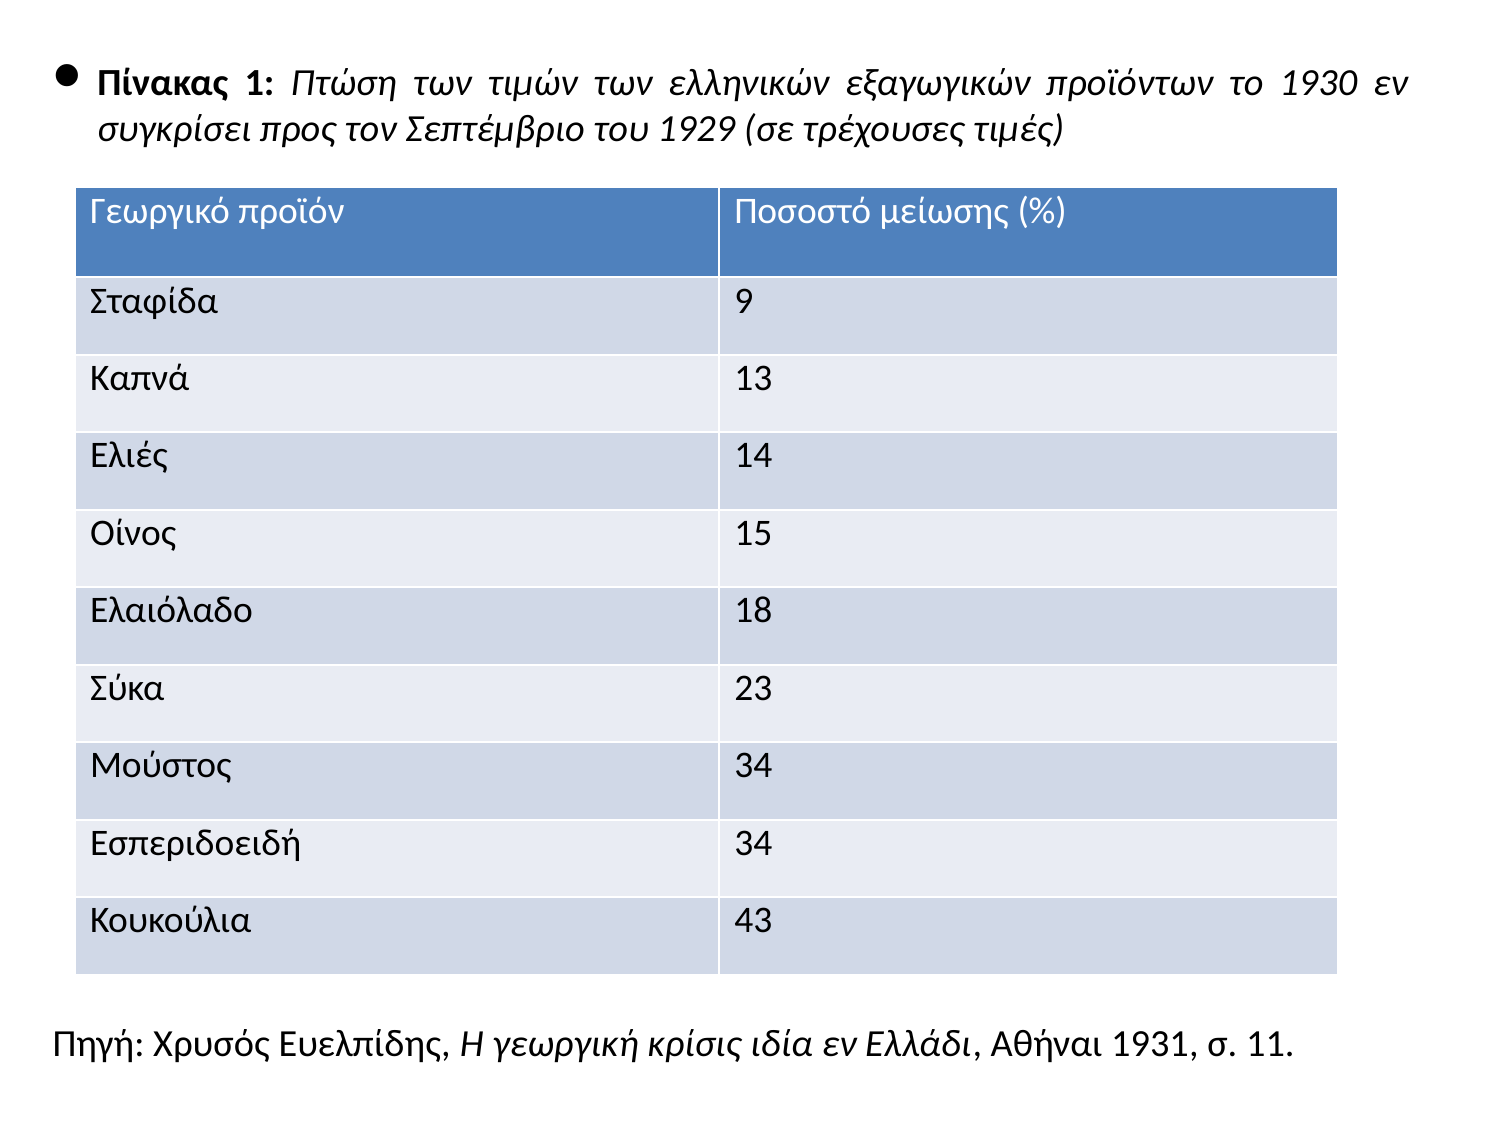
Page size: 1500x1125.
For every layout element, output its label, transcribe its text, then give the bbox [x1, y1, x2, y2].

table_cell Ελιές [76, 433, 718, 509]
table_header Γεωργικό προϊόν [76, 188, 718, 276]
table_cell 34 [720, 821, 1337, 896]
table_cell 18 [720, 588, 1337, 664]
table_cell Ελαιόλαδο [76, 588, 718, 664]
table_cell Εσπεριδοειδή [76, 821, 718, 896]
table_cell Κουκούλια [76, 898, 718, 974]
table_cell Σύκα [76, 666, 718, 741]
list Πίνακας 1: Πτώση των τιμών των ελληνικών εξαγωγικών προϊόντων το 1930 εν συγκρίσει προς τον Σεπτέμβριο του 1929 (σε τρέχουσες τιμές) Πηγή: Χρυσός Ευελπίδης, Η γεωργική κρίσις ιδία εν Ελλάδι, Αθήναι 1931, σ. 11. [37, 49, 1426, 1076]
table_cell 9 [720, 278, 1337, 354]
table_header Ποσοστό μείωσης (%) [720, 188, 1337, 276]
table_cell 15 [720, 511, 1337, 586]
table_cell 13 [720, 356, 1337, 431]
table_cell Σταφίδα [76, 278, 718, 354]
table_cell Οίνος [76, 511, 718, 586]
table_cell 23 [720, 666, 1337, 741]
table_cell 14 [720, 433, 1337, 509]
table_cell 43 [720, 898, 1337, 974]
table_cell 34 [720, 743, 1337, 819]
table_cell Μούστος [76, 743, 718, 819]
table_cell Καπνά [76, 356, 718, 431]
